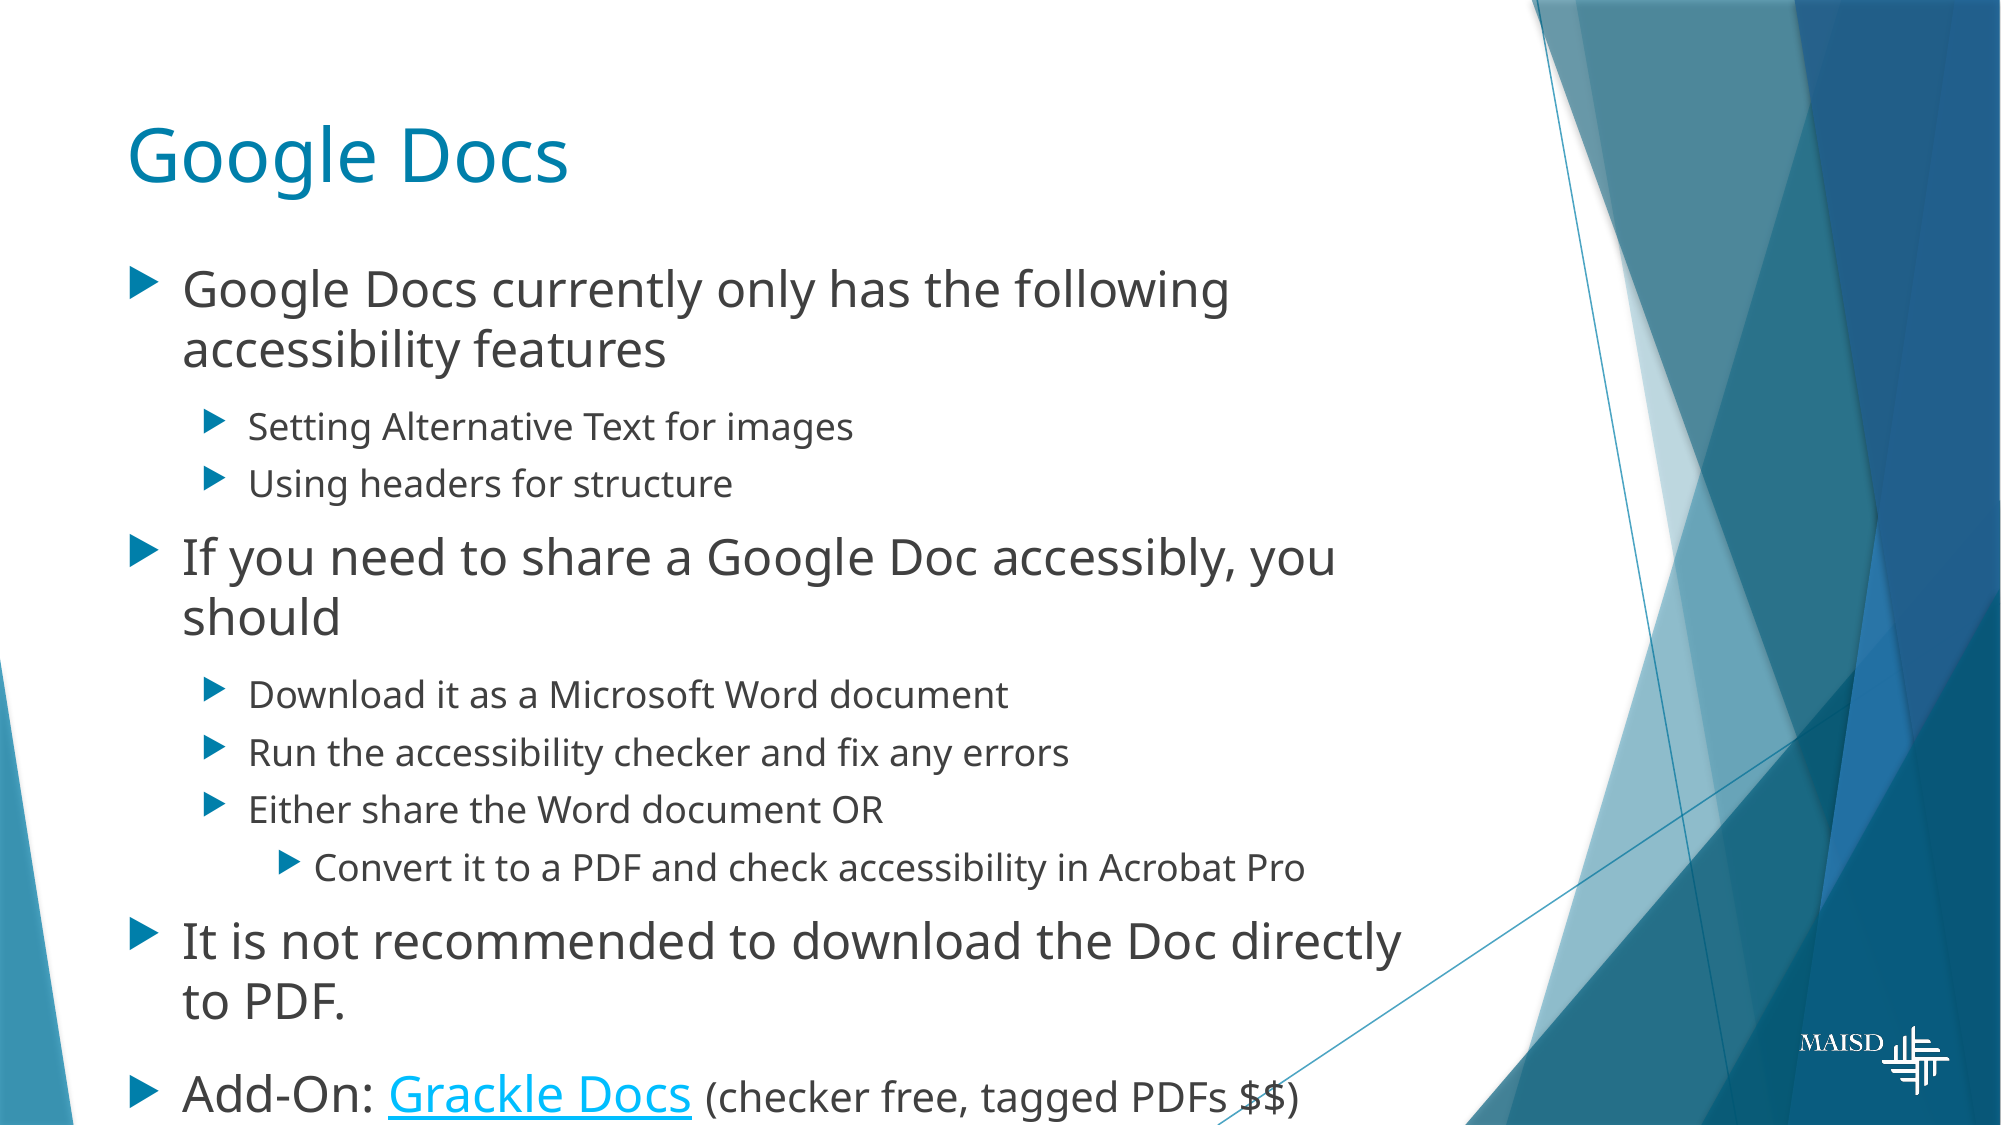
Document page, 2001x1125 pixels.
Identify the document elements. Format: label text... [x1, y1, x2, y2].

picture [1789, 740, 1796, 746]
title Google Docs [111, 99, 1522, 317]
picture [1879, 1037, 1883, 1049]
list Google Docs currently only has the following accessibility features Setting Alternative Text for images Using headers for structure If you need to share a Google Doc accessibly, you should Download it as a Microsoft Word document Run the accessibility checker and fix any errors Either share the Word document OR Convert it to a PDF and check accessibility in Acrobat Pro It is not recommended to download the Doc directly to PDF. Add-On: Grackle Docs (checker free, tagged PDFs $$) [111, 249, 1491, 1109]
picture [1851, 1035, 1862, 1049]
picture [1814, 1035, 1820, 1050]
picture [1883, 1027, 1949, 1095]
picture [1803, 1035, 1811, 1049]
picture [1830, 1035, 1837, 1050]
